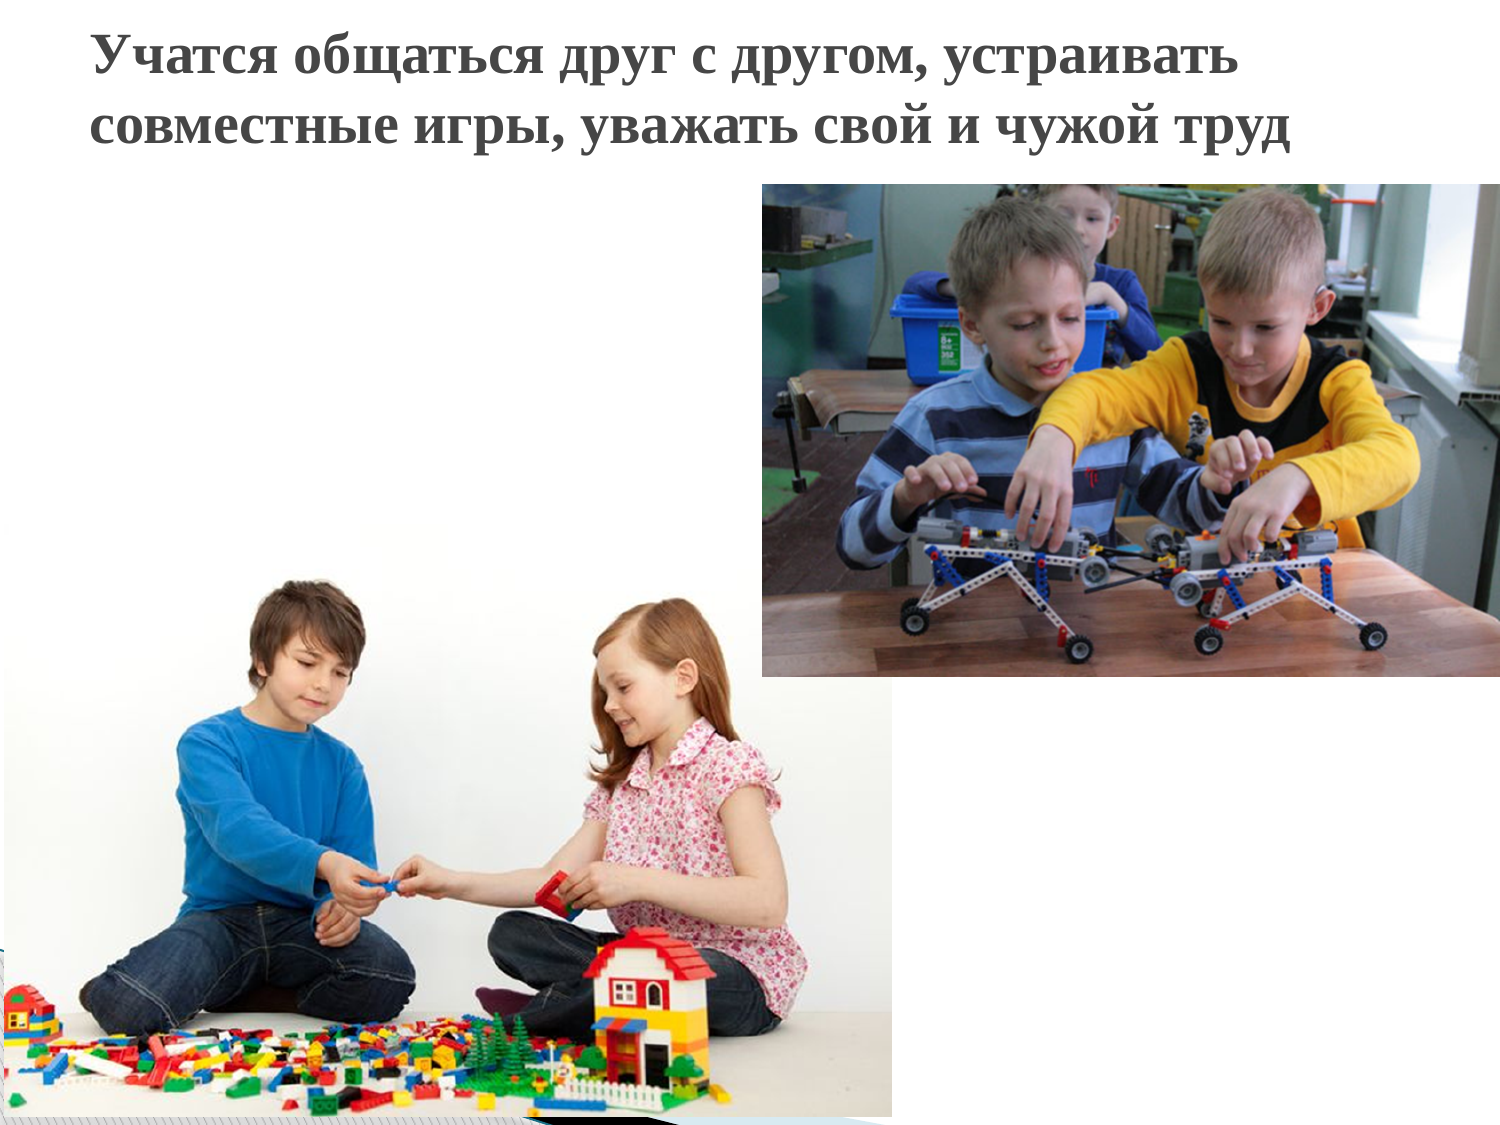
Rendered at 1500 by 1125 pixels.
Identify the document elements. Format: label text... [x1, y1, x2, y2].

picture [3, 524, 892, 1118]
title Учатся общаться друг с другом, устраивать совместные игры, уважать свой и чужой труд [75, 45, 1425, 197]
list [762, 184, 1500, 677]
